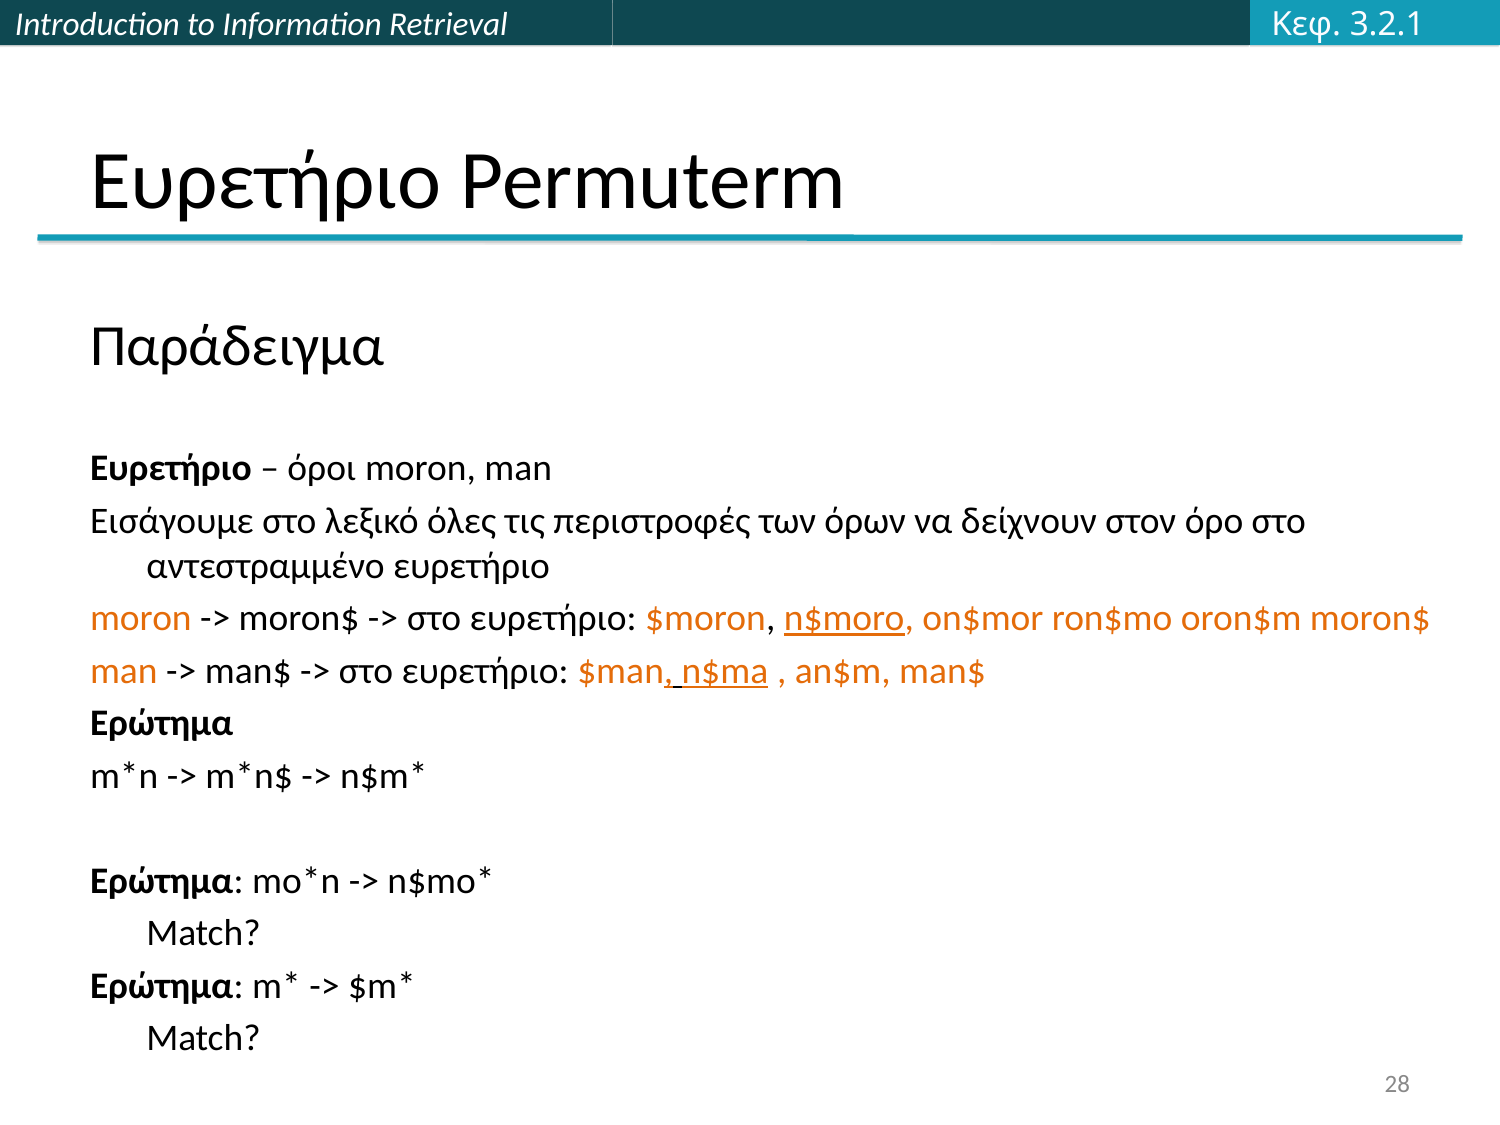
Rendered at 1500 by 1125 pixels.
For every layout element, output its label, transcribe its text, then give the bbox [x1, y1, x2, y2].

title Ευρετήριο Permuterm [74, 44, 1426, 233]
slide_number 28 [1074, 1062, 1425, 1103]
list Παράδειγμα Ευρετήριο – όροι moron, man Εισάγουμε στο λεξικό όλες τις περιστροφές των όρων να δείχνουν στον όρο στο αντεστραμμένο ευρετήριο moron -> moron$ -> στο ευρετήριο: $moron, n$moro, on$mor ron$mo oron$m moron$ man -> man$ -> στο ευρετήριο: $man, n$ma , an$m, man$ Ερώτημα m*n -> m*n$ -> n$m* Ερώτημα: mo*n -> n$mo* Match? Ερώτημα: m* -> $m* Match? [74, 299, 1476, 488]
text_box Κεφ. 3.2.1 [1256, 0, 1440, 50]
